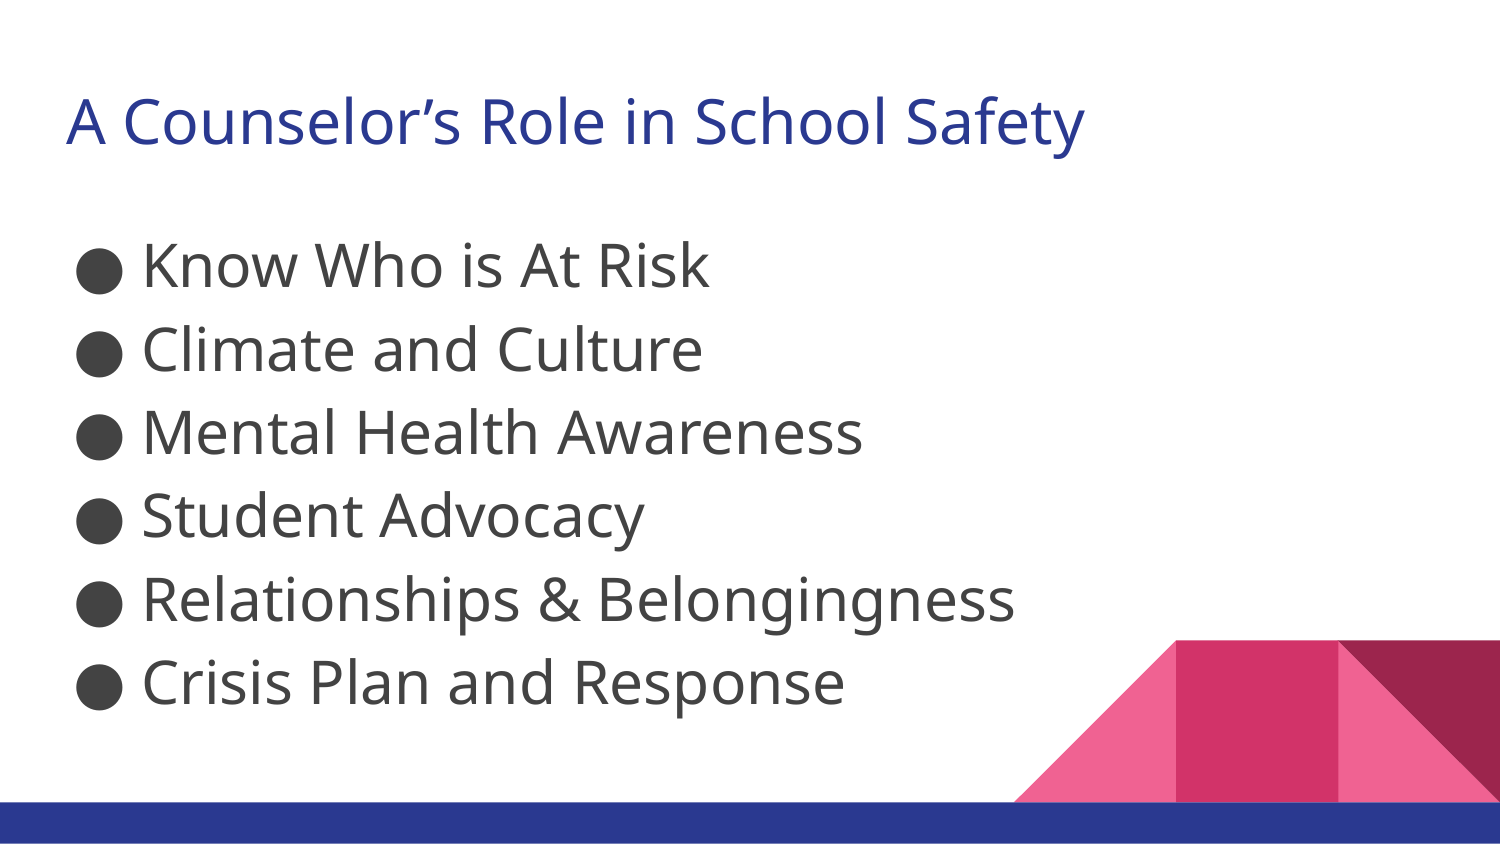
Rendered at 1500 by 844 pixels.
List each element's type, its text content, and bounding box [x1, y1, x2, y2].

title A Counselor’s Role in School Safety [51, 67, 1449, 167]
list Know Who is At Risk Climate and Culture Mental Health Awareness Student Advocacy Relationships & Belongingness Crisis Plan and Response [51, 201, 1449, 750]
